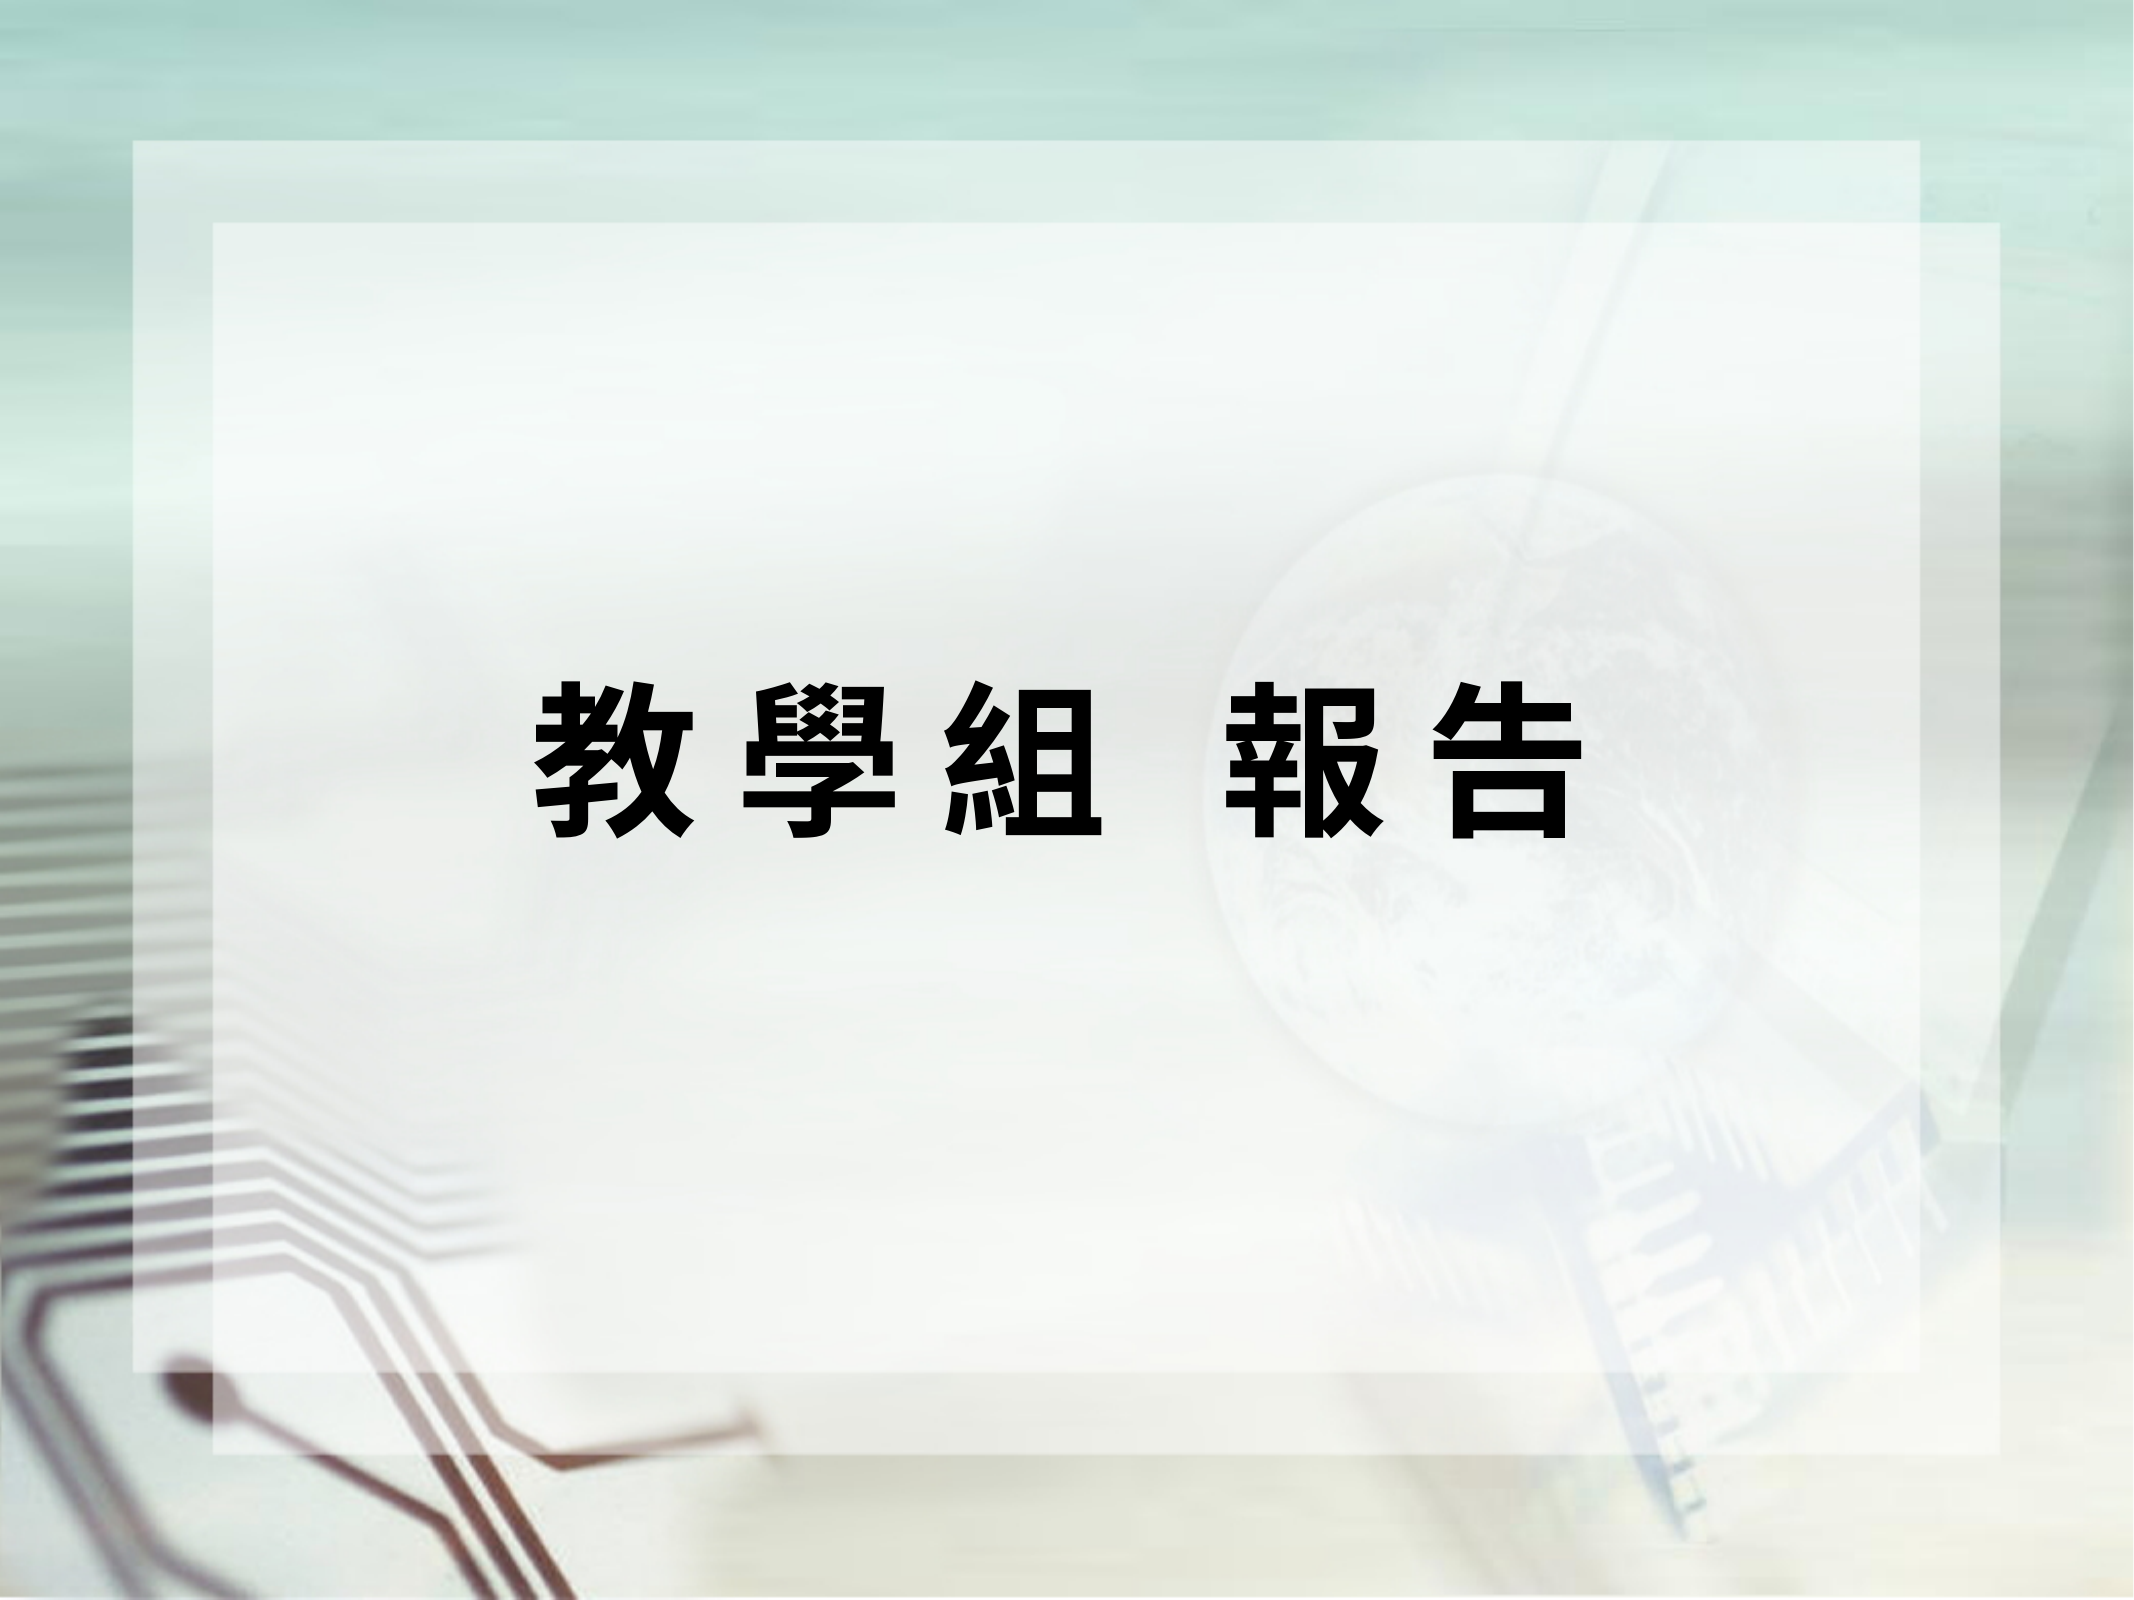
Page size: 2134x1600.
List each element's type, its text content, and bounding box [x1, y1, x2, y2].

picture [0, 0, 2134, 1600]
title 教 學 組 報 告 [511, 646, 1693, 965]
